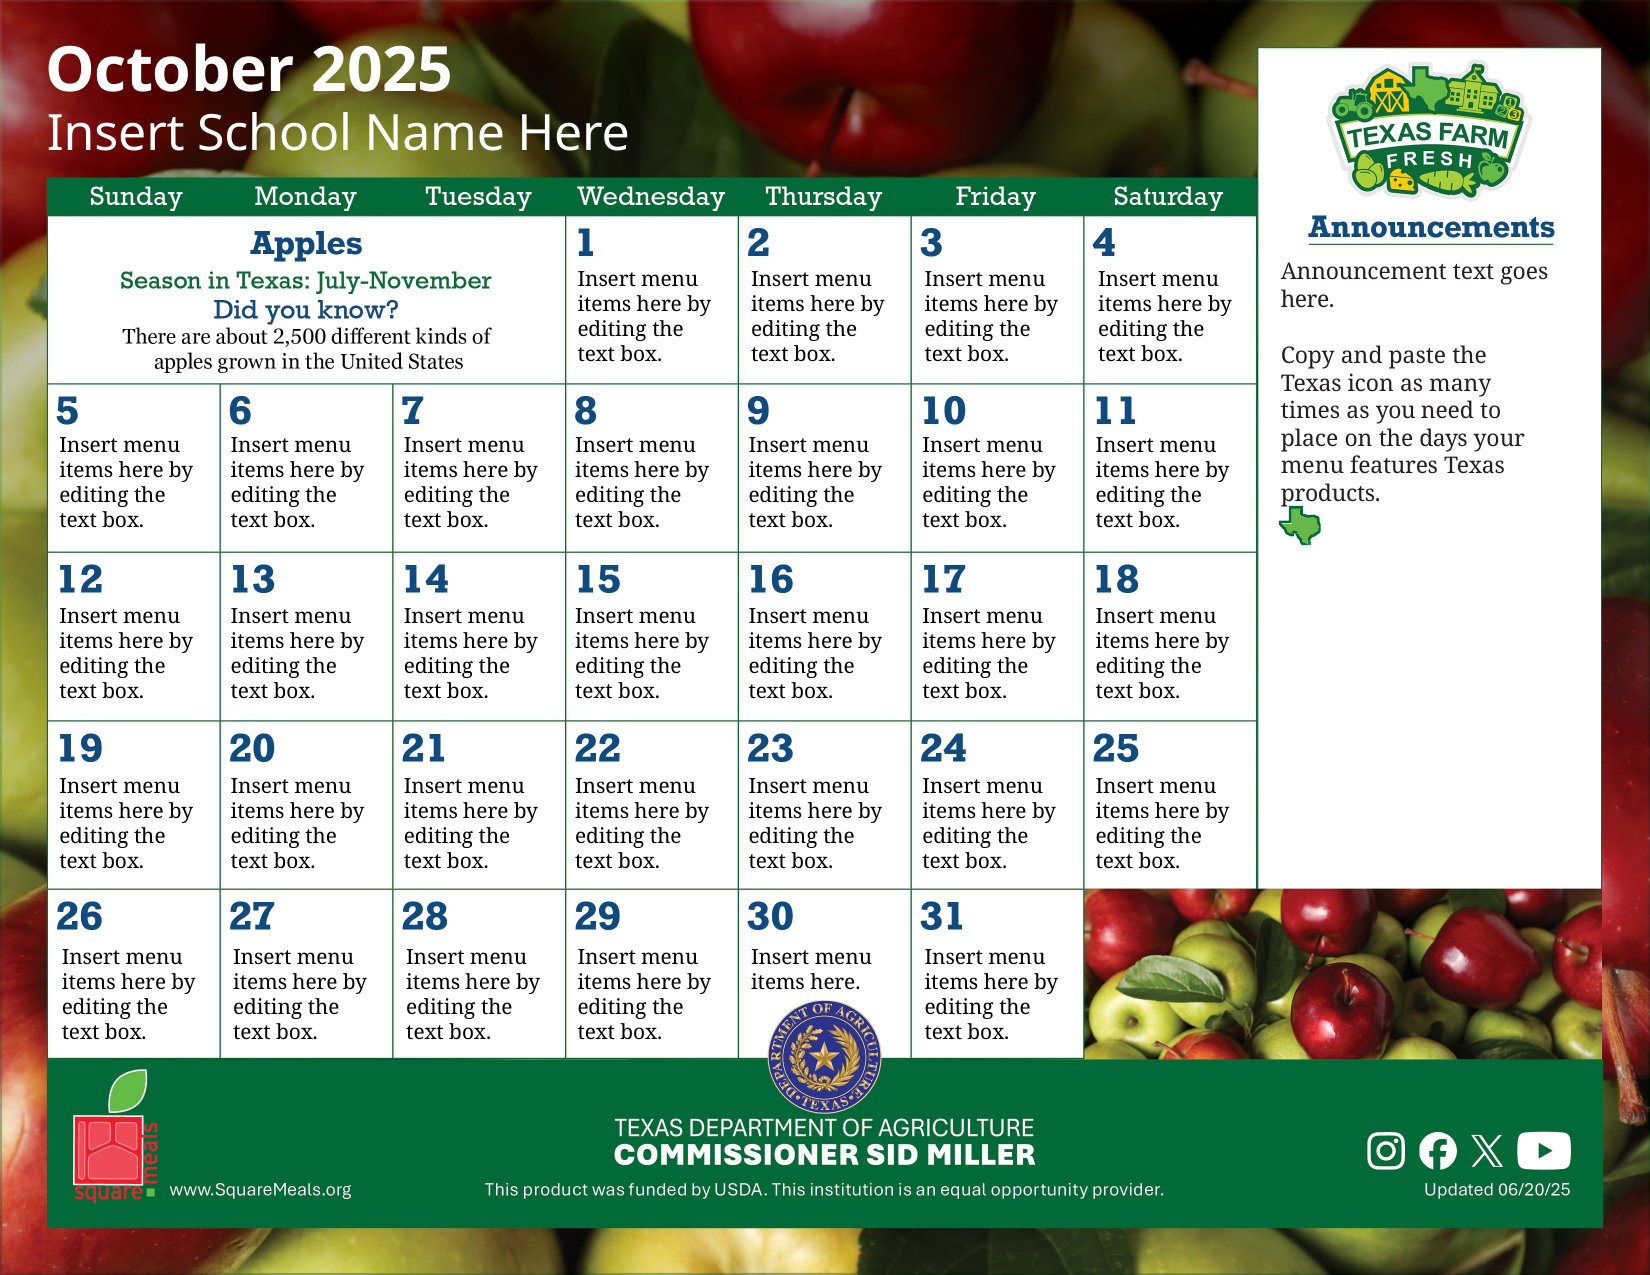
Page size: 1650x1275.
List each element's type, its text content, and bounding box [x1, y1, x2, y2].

text_box Insert menu items here by editing the text box. [215, 765, 389, 881]
text_box Announcement text goes here. Copy and paste the Texas icon as many times as you need to place on the days your menu features Texas products. [1278, 254, 1577, 506]
text_box Insert menu items here by editing the text box. [1080, 765, 1257, 881]
text_box Insert menu items here by editing the text box. [733, 765, 907, 881]
text_box Insert menu items here by editing the text box. [389, 765, 560, 881]
text_box Insert menu items here by editing the text box. [218, 935, 391, 1051]
picture [0, 0, 1650, 1275]
text_box Insert menu items here by editing the text box. [215, 594, 389, 710]
text_box Insert menu items here by editing the text box. [560, 594, 733, 710]
text_box Insert menu items here by editing the text box. [907, 765, 1080, 881]
text_box Insert menu items here by editing the text box. [1083, 257, 1260, 373]
text_box Insert menu items here by editing the text box. [560, 765, 733, 881]
text_box Insert menu items here. [736, 935, 909, 1001]
text_box Insert menu items here by editing the text box. [1080, 594, 1257, 710]
text_box Insert School Name Here [44, 99, 959, 160]
text_box Insert menu items here by editing the text box. [44, 765, 215, 881]
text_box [1278, 505, 1321, 546]
text_box Insert menu items here by editing the text box. [907, 594, 1080, 710]
text_box Insert menu items here by editing the text box. [47, 935, 218, 1051]
text_box Insert menu items here by editing the text box. [44, 424, 215, 540]
text_box Insert menu items here by editing the text box. [391, 935, 562, 1051]
text_box Insert menu items here by editing the text box. [907, 424, 1080, 540]
text_box Insert menu items here by editing the text box. [44, 594, 215, 710]
text_box Insert menu items here by editing the text box. [909, 935, 1086, 1051]
text_box Insert menu items here by editing the text box. [562, 935, 739, 1051]
text_box Insert menu items here by editing the text box. [736, 257, 909, 373]
text_box Insert menu items here by editing the text box. [733, 424, 907, 540]
text_box Insert menu items here by editing the text box. [733, 594, 907, 710]
text_box Insert menu items here by editing the text box. [560, 424, 733, 540]
text_box Insert menu items here by editing the text box. [389, 594, 560, 710]
text_box Insert menu items here by editing the text box. [389, 424, 560, 540]
text_box Insert menu items here by editing the text box. [1080, 424, 1257, 540]
text_box Insert menu items here by editing the text box. [562, 257, 736, 373]
text_box Insert menu items here by editing the text box. [215, 424, 389, 540]
text_box Insert menu items here by editing the text box. [909, 257, 1083, 373]
